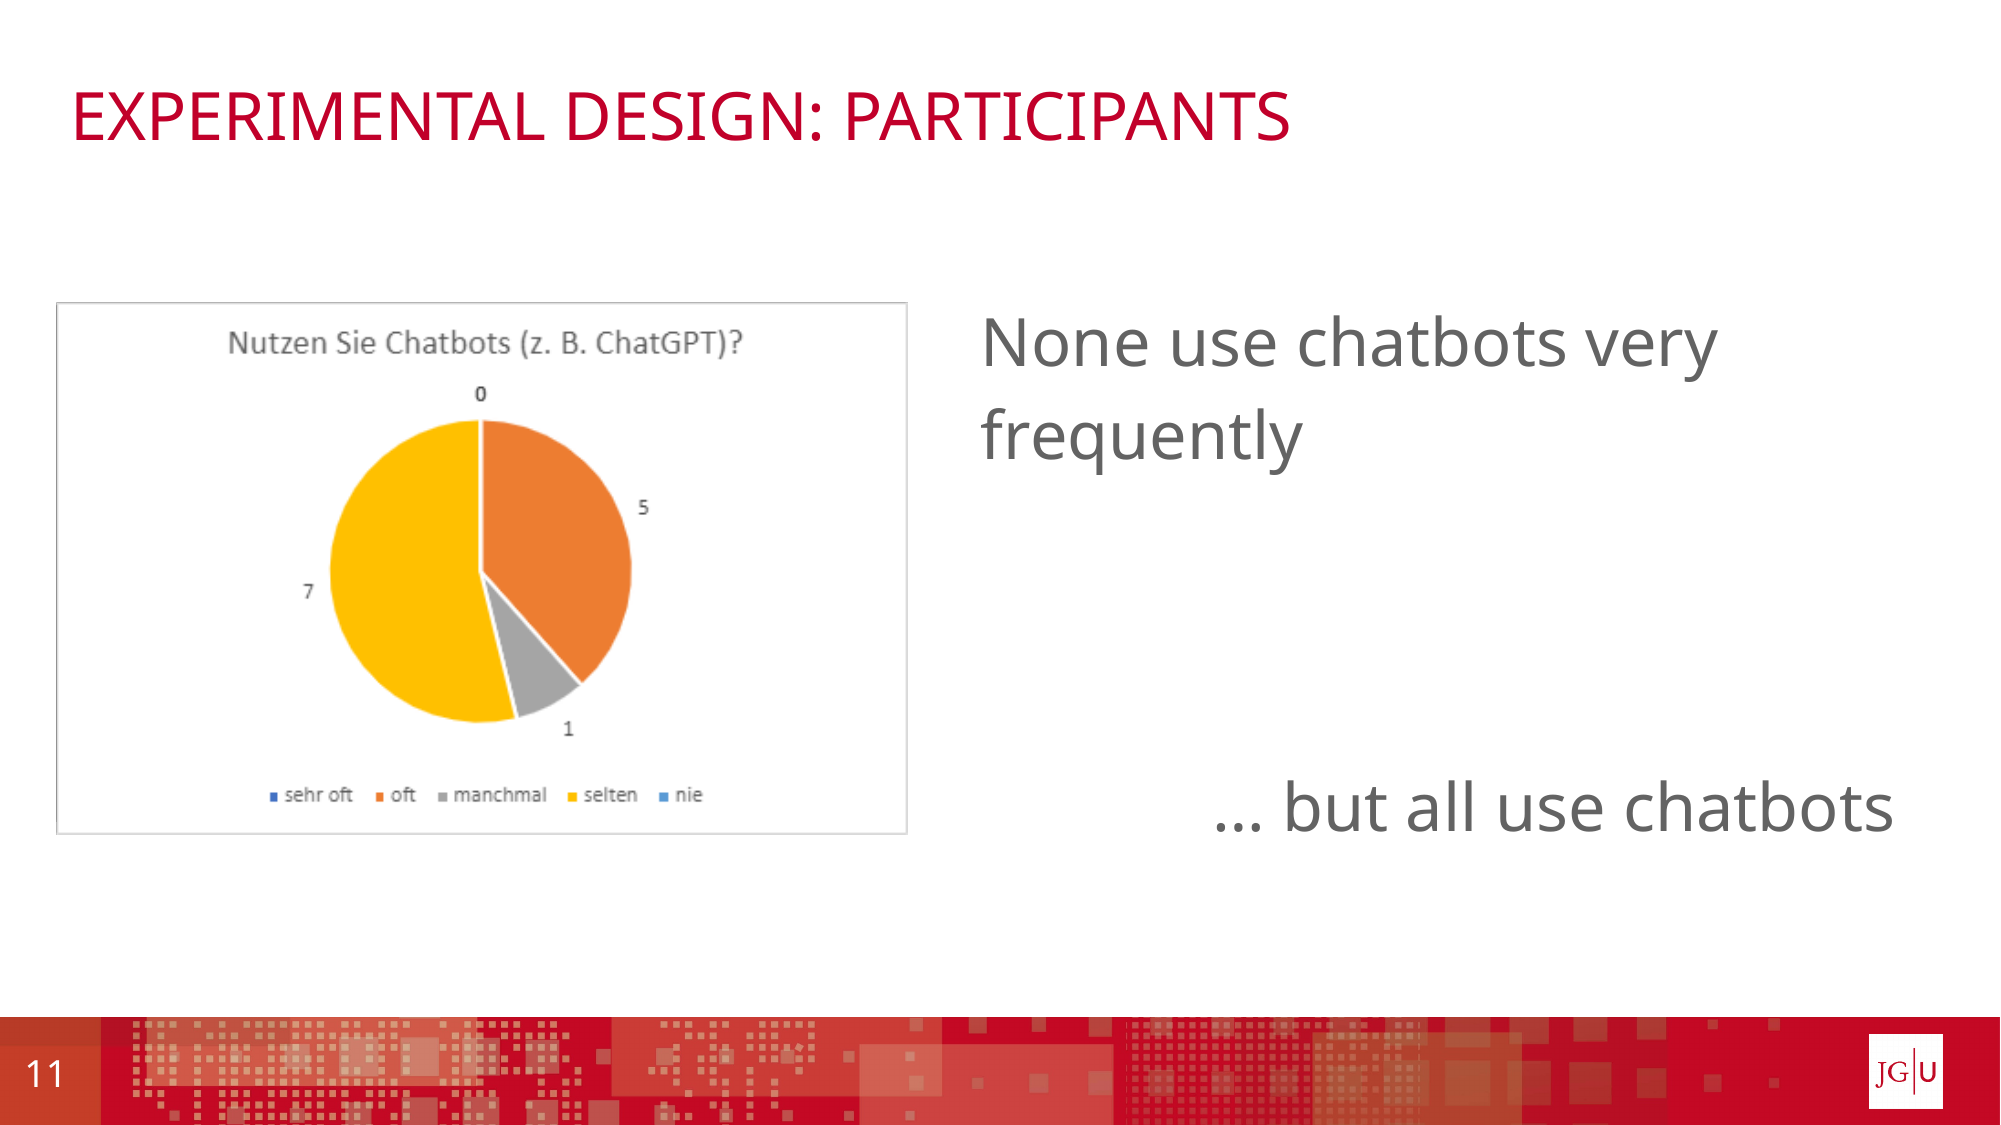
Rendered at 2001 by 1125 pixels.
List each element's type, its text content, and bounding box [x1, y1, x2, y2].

title EXPERIMENTAL DESIGN: PARTICIPANTS [55, 75, 1863, 259]
slide_number 11 [9, 1042, 127, 1103]
picture [55, 301, 908, 835]
list None use chatbots very frequently … but all use chatbots [965, 301, 1911, 928]
picture [0, 1017, 2000, 1125]
